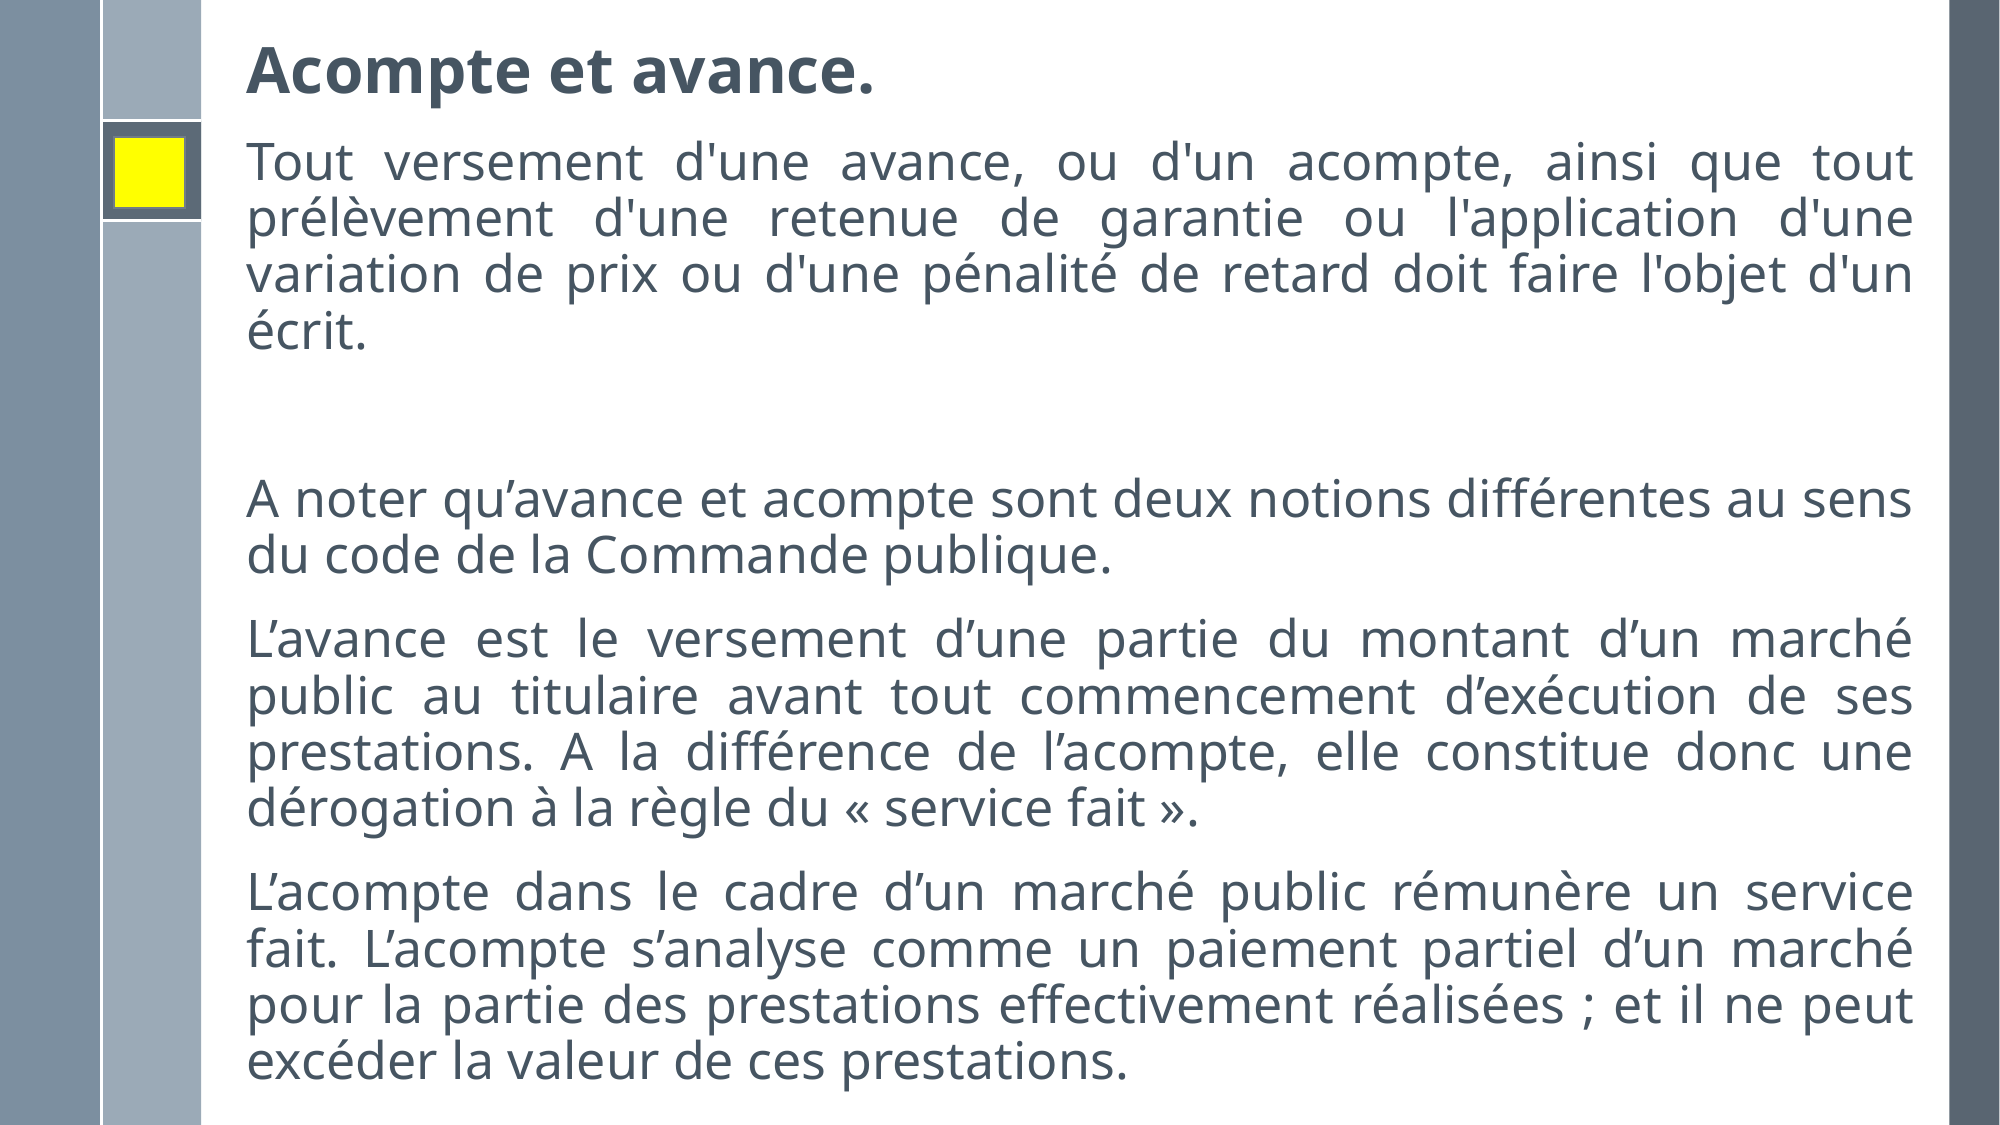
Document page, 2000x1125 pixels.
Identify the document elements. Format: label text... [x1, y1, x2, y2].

text_box [113, 136, 186, 209]
list Acompte et avance. Tout versement d'une avance, ou d'un acompte, ainsi que tout prélèvement d'une retenue de garantie ou l'application d'une variation de prix ou d'une pénalité de retard doit faire l'objet d'un écrit. A noter qu’avance et acompte sont deux notions différentes au sens du code de la Commande publique. L’avance est le versement d’une partie du montant d’un marché public au titulaire avant tout commencement d’exécution de ses prestations. A la différence de l’acompte, elle constitue donc une dérogation à la règle du « service fait ». L’acompte dans le cadre d’un marché public rémunère un service fait. L’acompte s’analyse comme un paiement partiel d’un marché pour la partie des prestations effectivement réalisées ; et il ne peut excéder la valeur de ces prestations. [231, 30, 1933, 1106]
